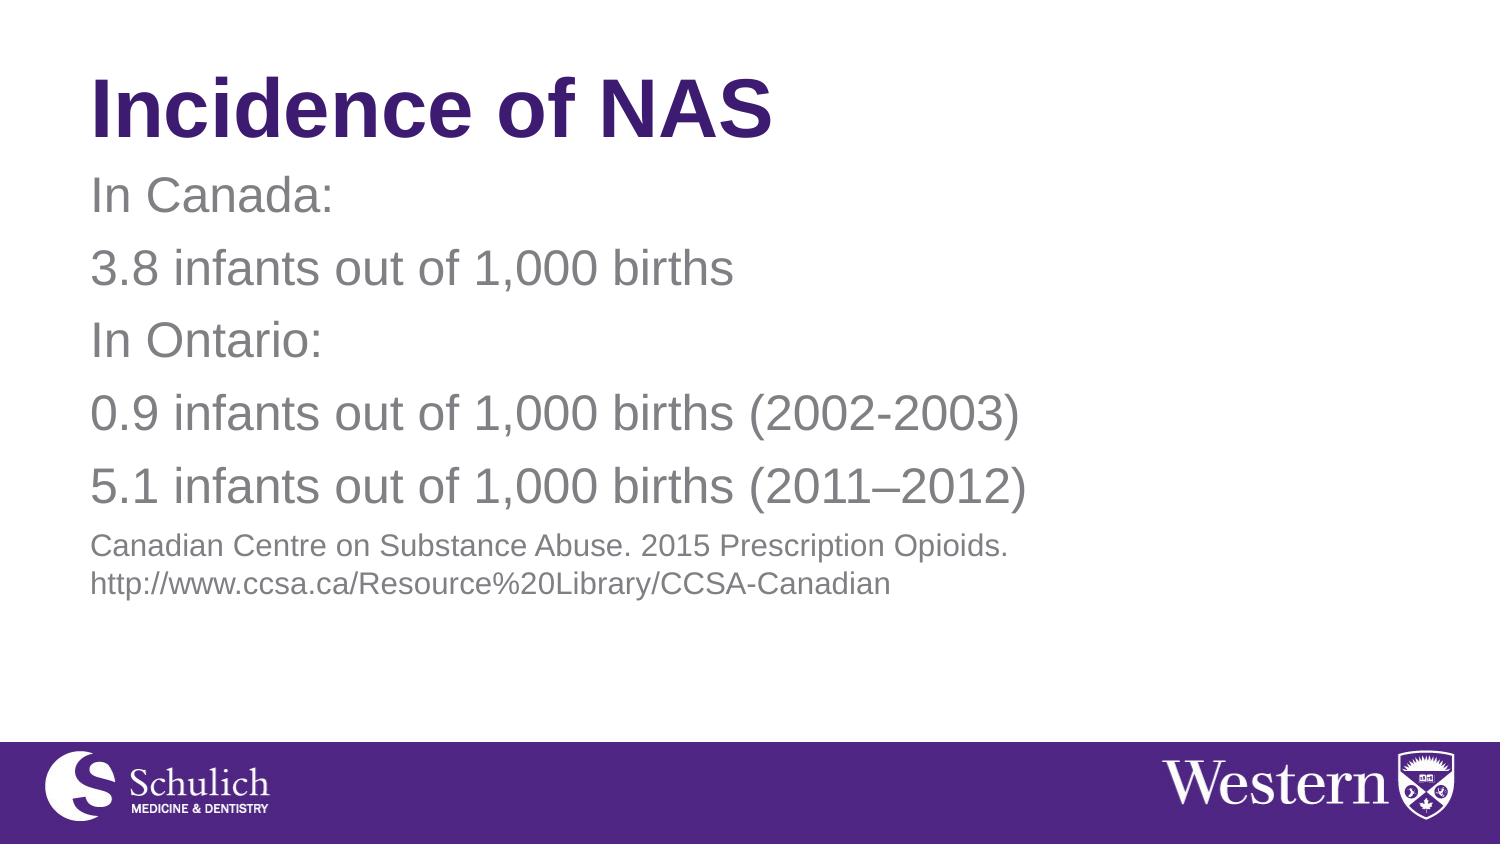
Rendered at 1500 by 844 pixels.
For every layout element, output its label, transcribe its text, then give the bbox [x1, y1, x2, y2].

picture [0, 0, 1500, 844]
list In Canada: 3.8 infants out of 1,000 births In Ontario: 0.9 infants out of 1,000 births (2002-2003) 5.1 infants out of 1,000 births (2011–2012) Canadian Centre on Substance Abuse. 2015 Prescription Opioids. http://www.ccsa.ca/Resource%20Library/CCSA-Canadian [75, 155, 1425, 713]
title Incidence of NAS [75, 33, 1425, 155]
